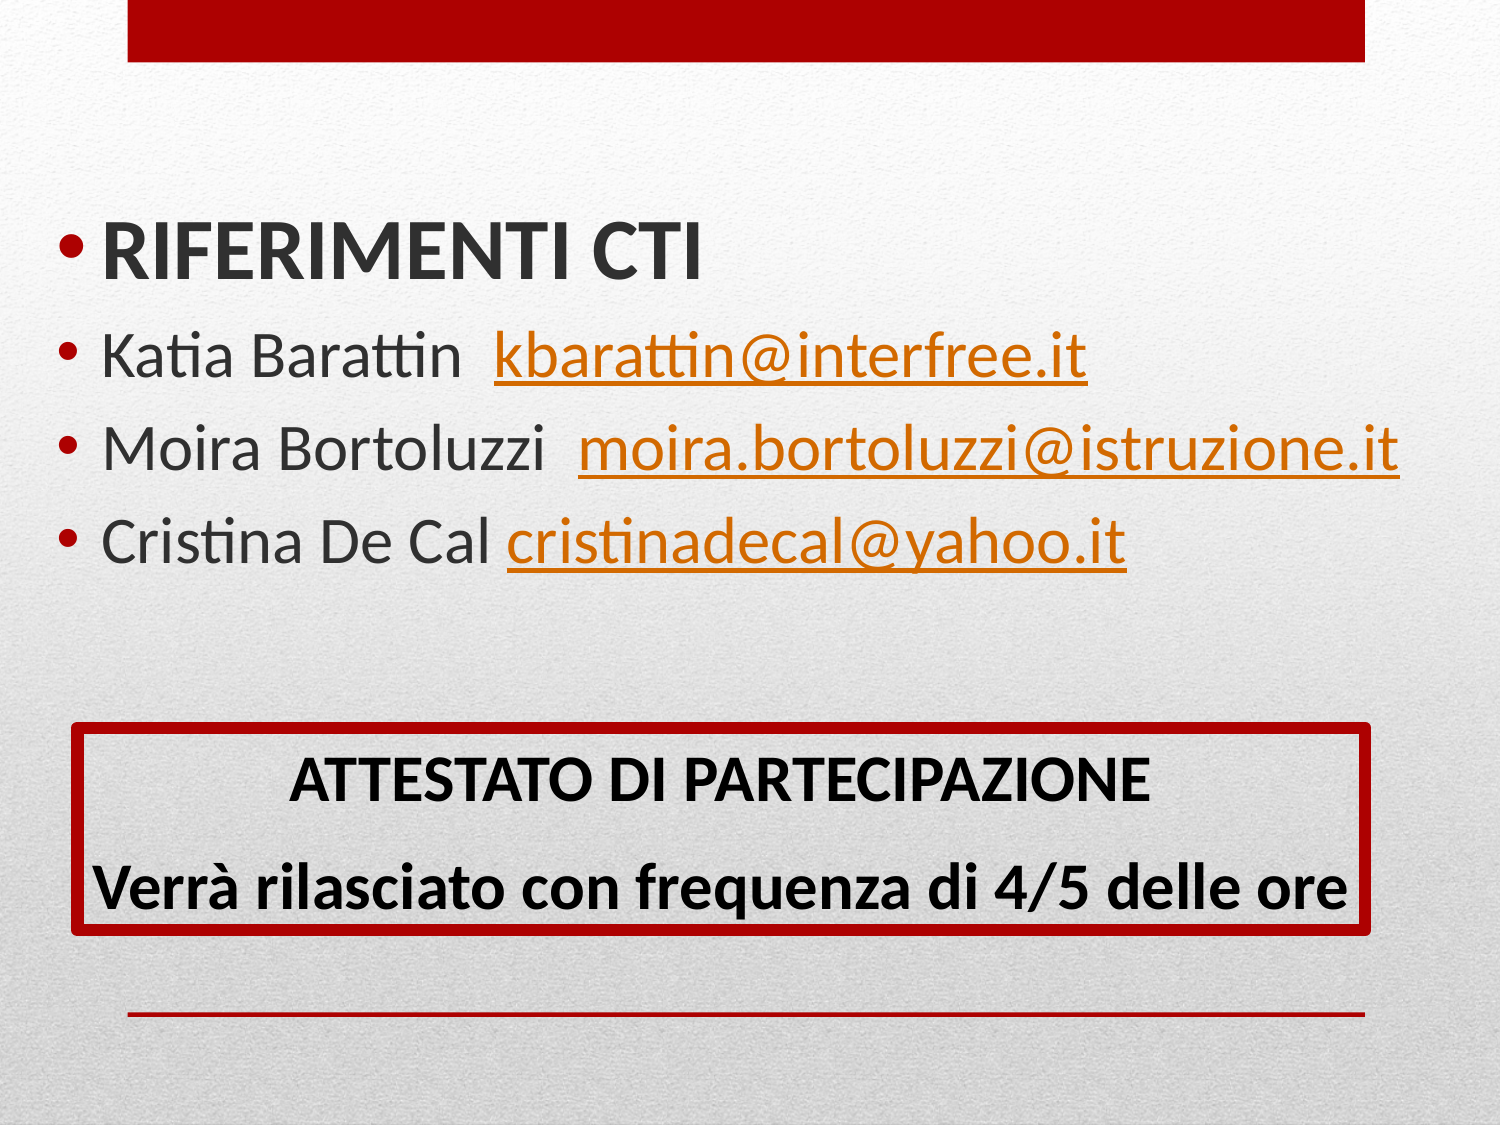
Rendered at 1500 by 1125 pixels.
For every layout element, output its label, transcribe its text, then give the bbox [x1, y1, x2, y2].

list RIFERIMENTI CTI Katia Barattin kbarattin@interfree.it Moira Bortoluzzi moira.bortoluzzi@istruzione.it Cristina De Cal cristinadecal@yahoo.it [41, 112, 1459, 657]
text_box ATTESTATO DI PARTECIPAZIONE Verrà rilasciato con frequenza di 4/5 delle ore [77, 727, 1366, 930]
